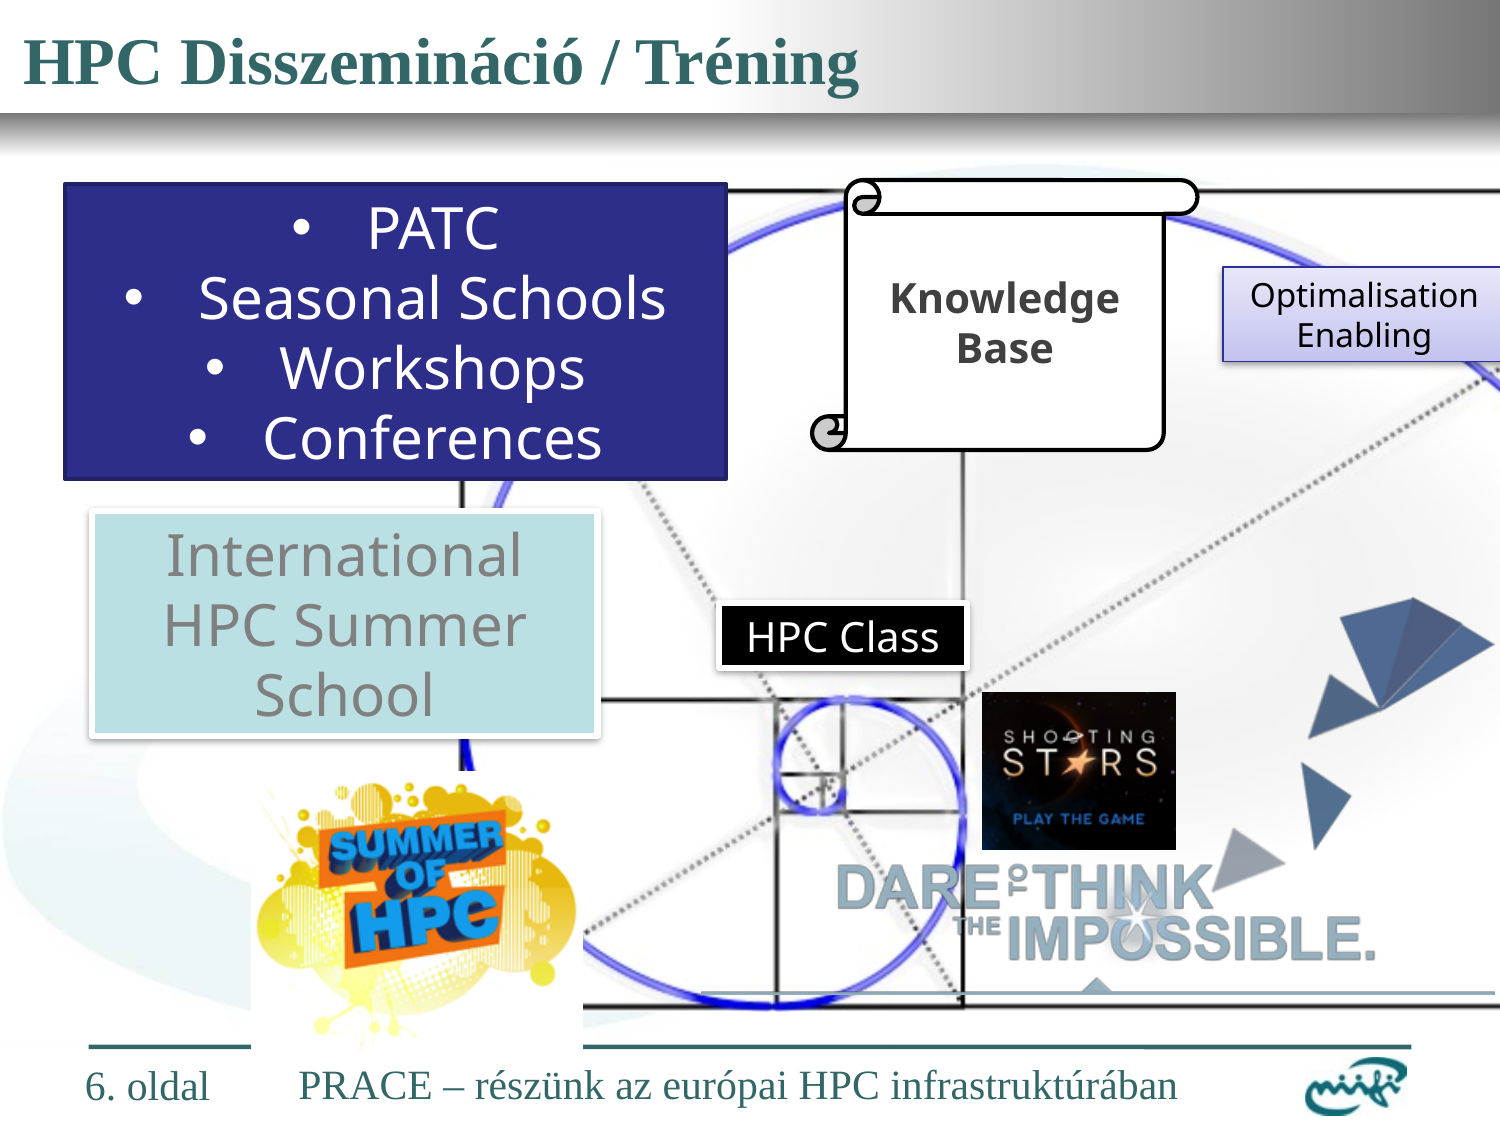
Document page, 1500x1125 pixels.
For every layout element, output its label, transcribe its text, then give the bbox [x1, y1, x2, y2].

text_box PATC Seasonal Schools Workshops Conferences [63, 182, 456, 481]
title HPC Disszemináció / Tréning [14, 15, 1365, 114]
text_box International HPC Summer School [89, 508, 450, 739]
slide_number 6. oldal [40, 1051, 255, 1107]
text_box Knowledge Base [851, 177, 1193, 182]
picture [1305, 1057, 1407, 1116]
picture [0, 160, 1500, 1052]
